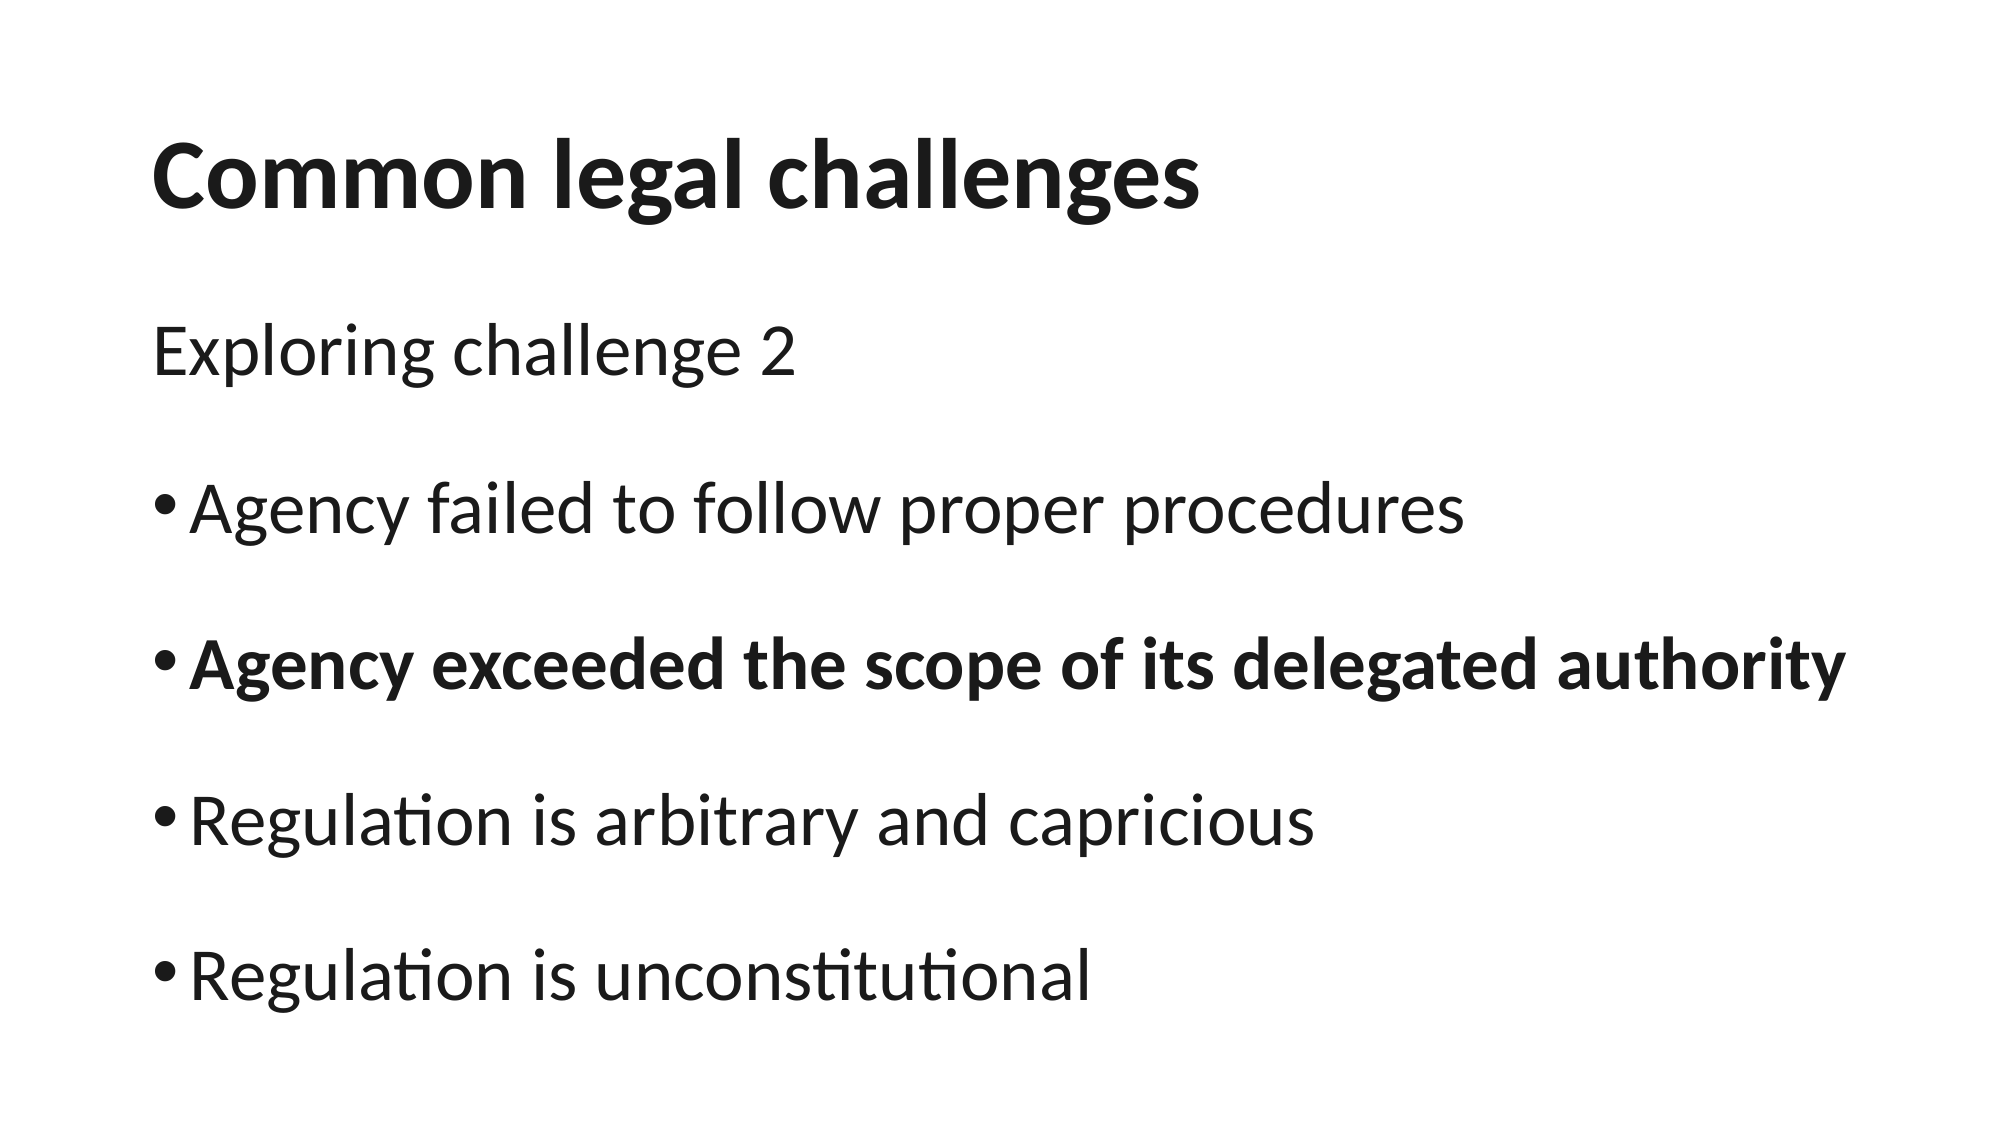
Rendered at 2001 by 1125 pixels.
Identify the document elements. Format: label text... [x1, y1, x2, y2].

list Agency failed to follow proper procedures Agency exceeded the scope of its delegated authority Regulation is arbitrary and capricious Regulation is unconstitutional [137, 405, 1966, 1056]
title Common legal challenges Exploring challenge 2 [137, 89, 1863, 405]
